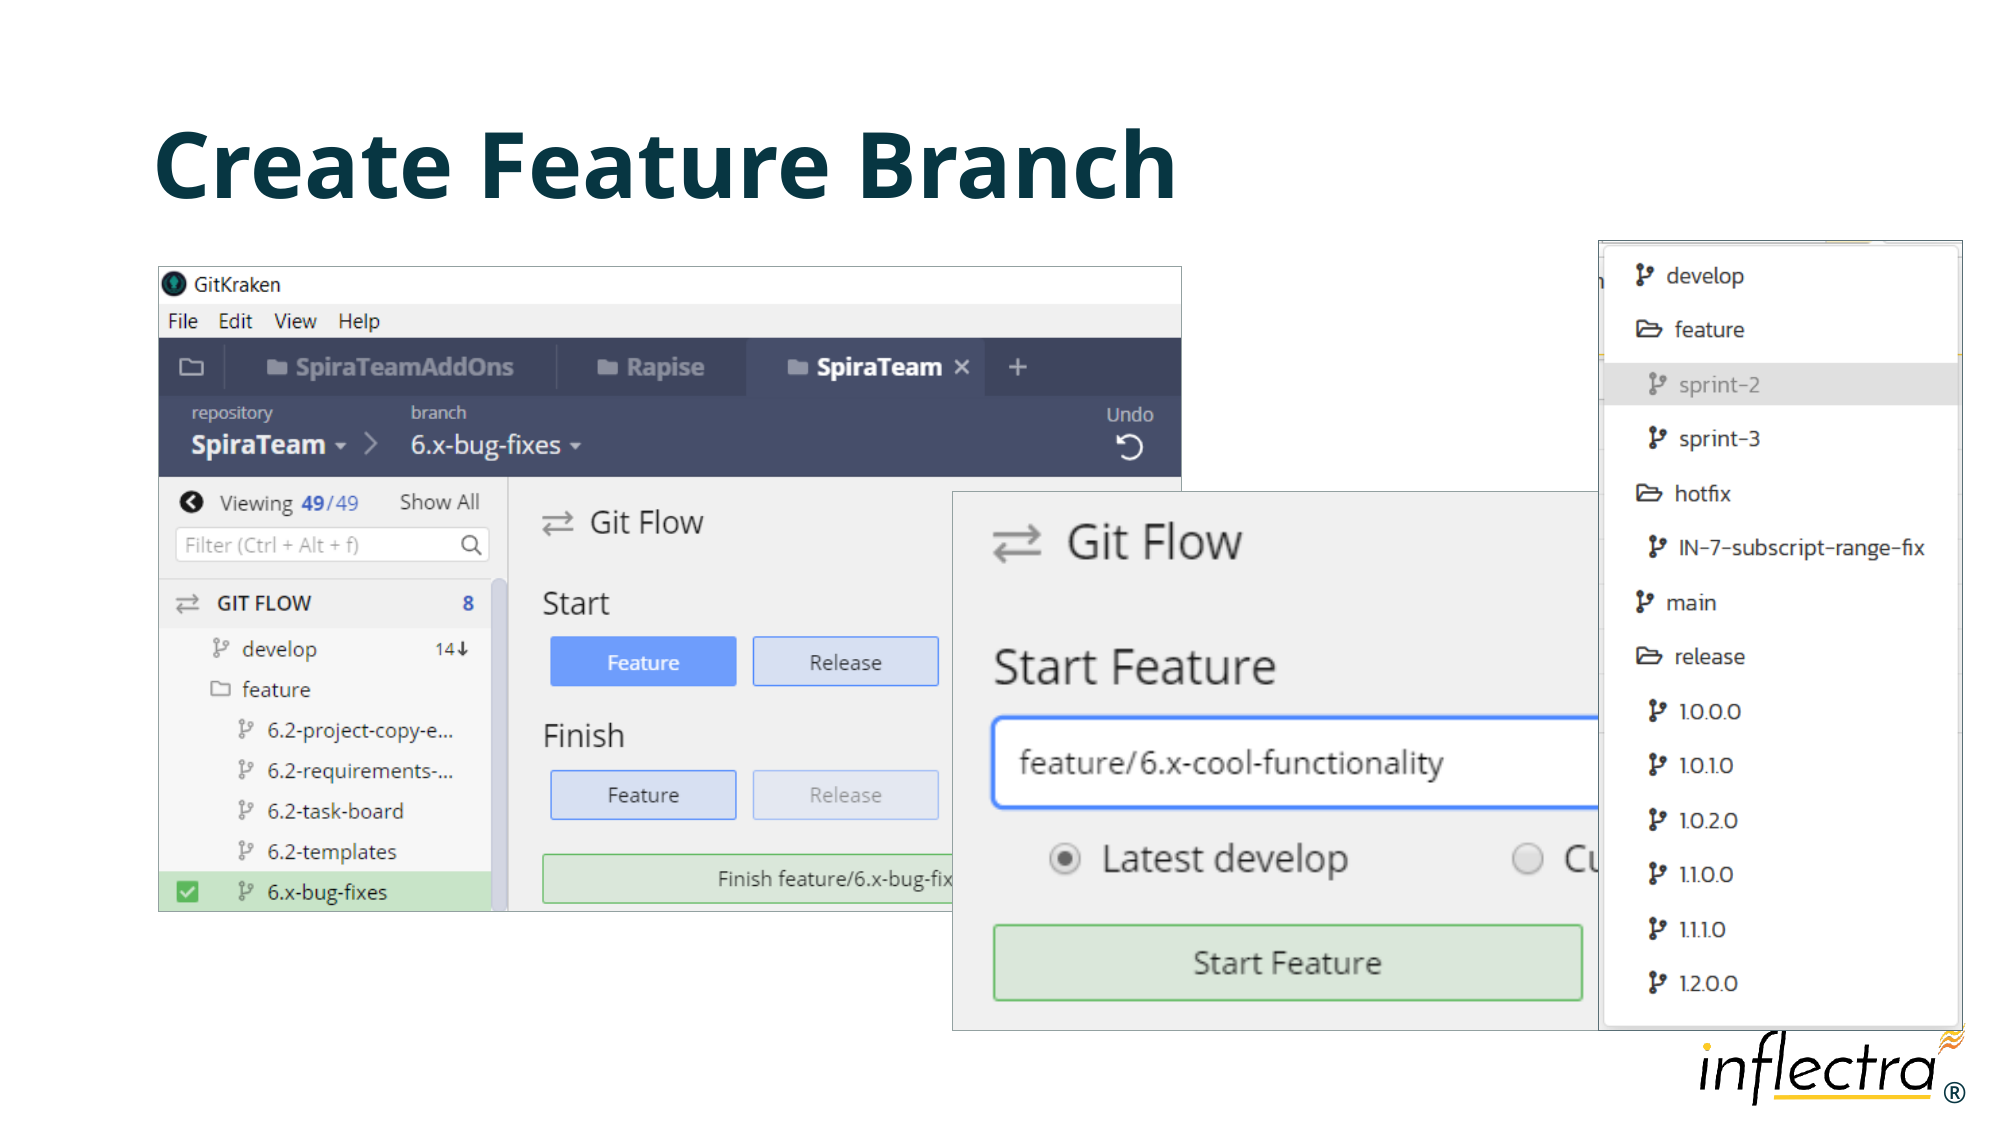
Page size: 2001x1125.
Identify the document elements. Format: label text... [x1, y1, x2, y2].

title Create Feature Branch [137, 59, 1863, 278]
picture [158, 240, 1971, 1112]
